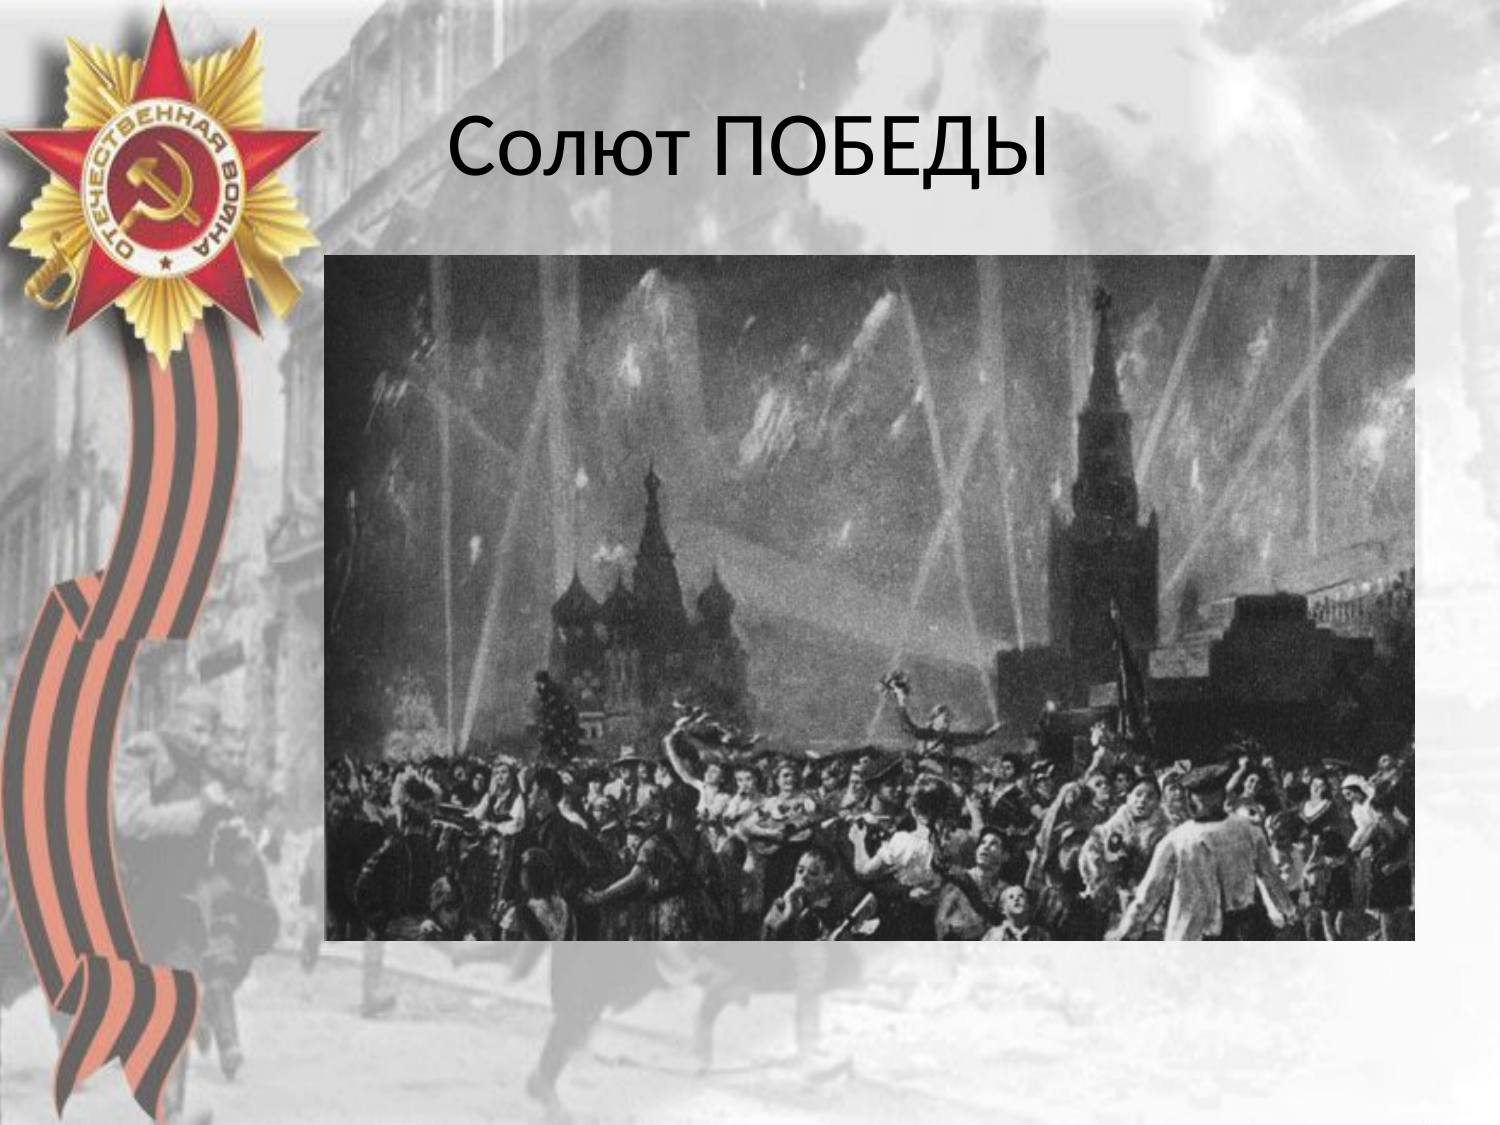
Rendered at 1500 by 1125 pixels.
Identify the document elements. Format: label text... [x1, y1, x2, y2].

picture [0, 0, 1500, 1125]
title Солют ПОБЕДЫ [74, 44, 1426, 233]
